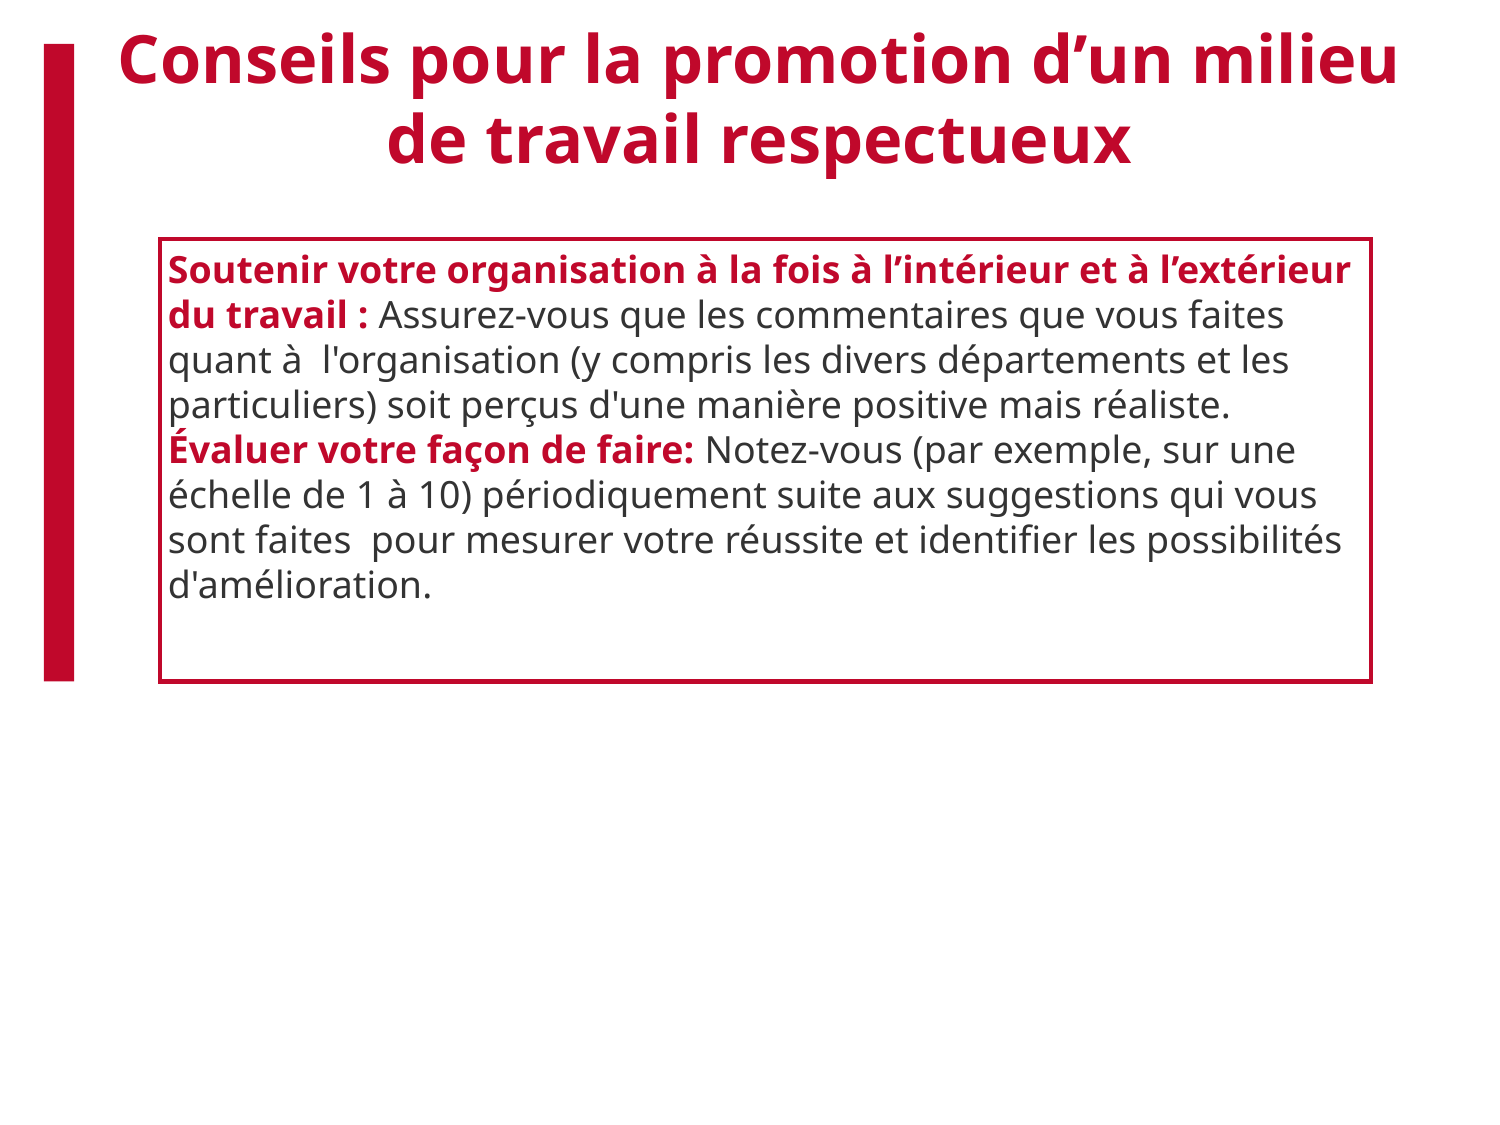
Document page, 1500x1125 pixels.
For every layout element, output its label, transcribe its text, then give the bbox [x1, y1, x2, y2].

text_box Conseils pour la promotion d’un milieu de travail respectueux [107, 9, 1412, 185]
text_box [43, 43, 75, 682]
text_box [160, 238, 1371, 682]
